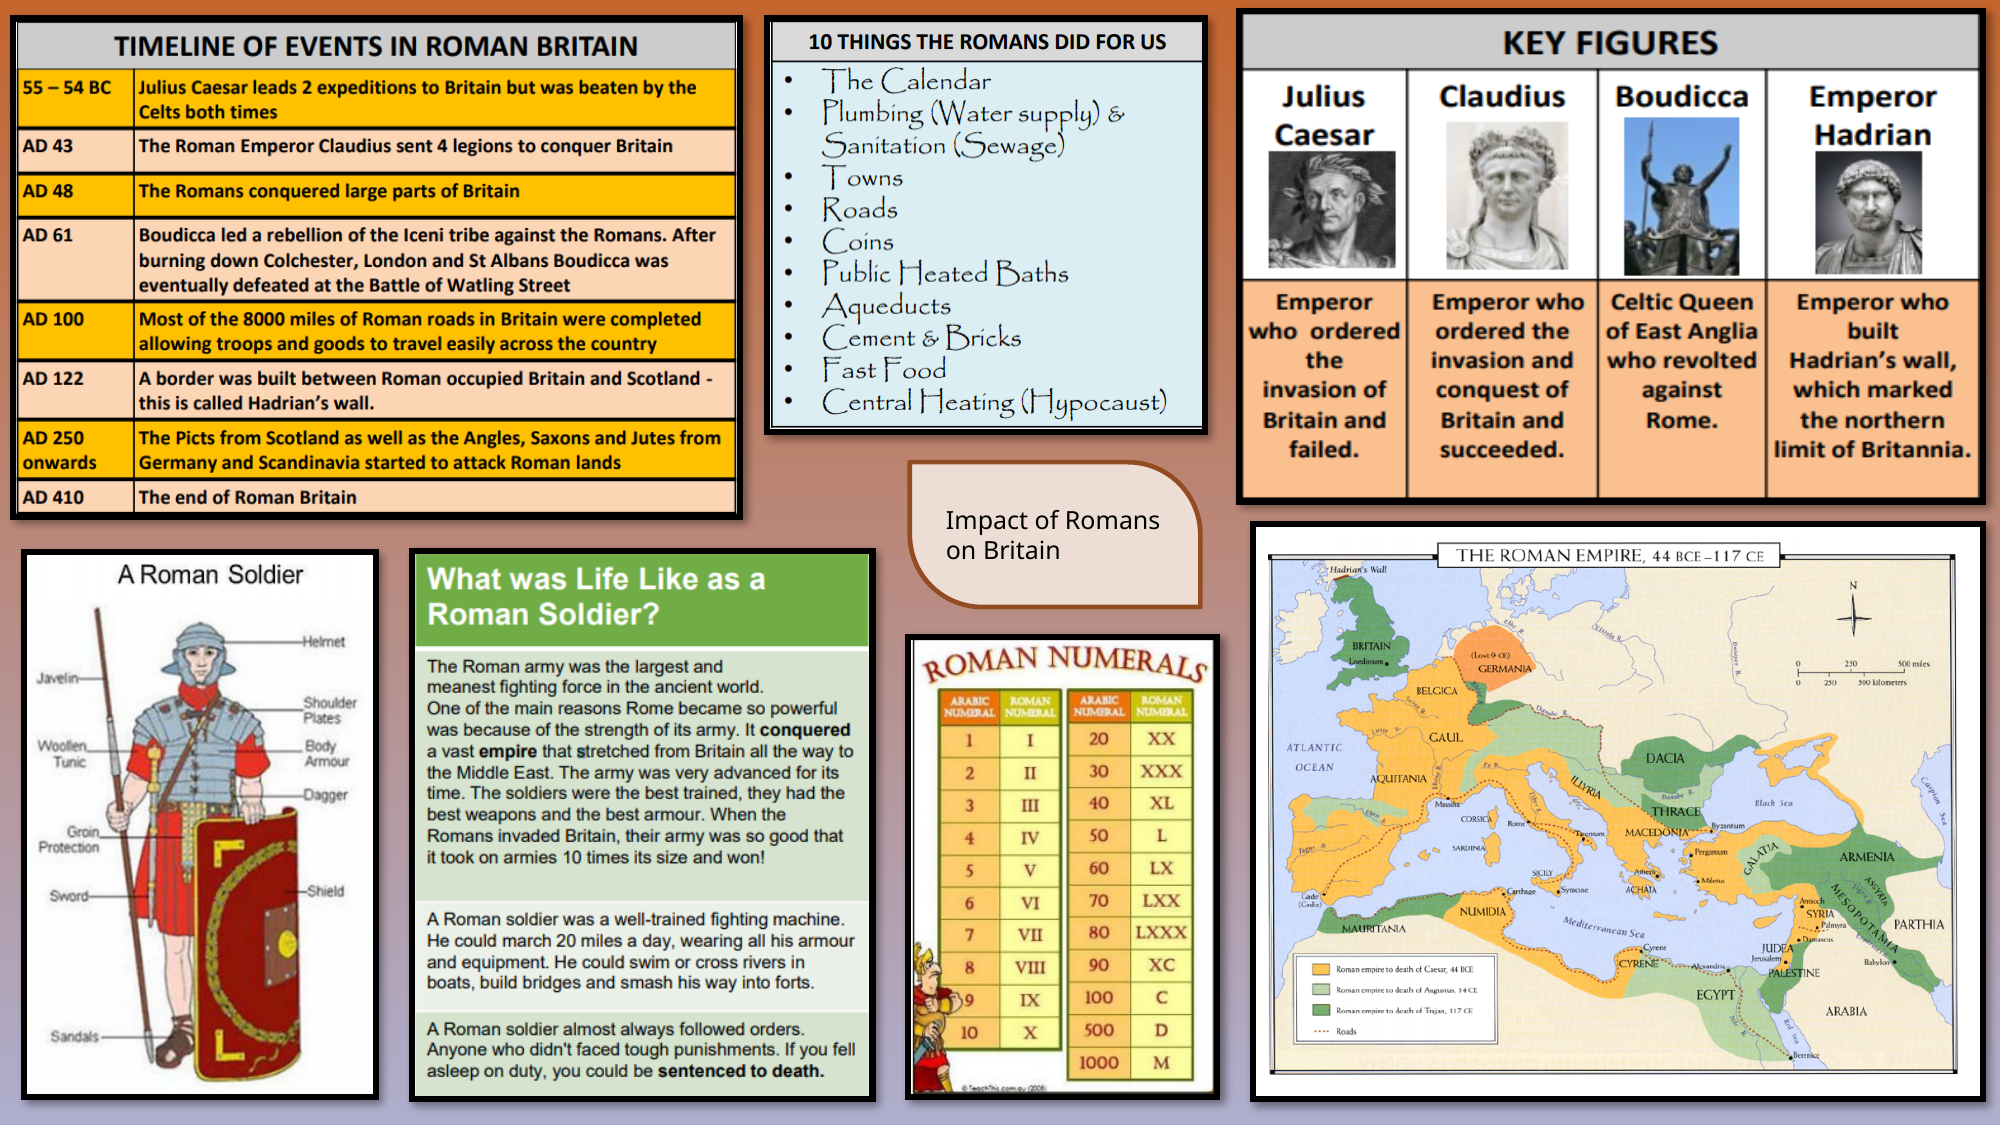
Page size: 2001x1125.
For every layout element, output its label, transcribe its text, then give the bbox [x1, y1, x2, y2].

picture [1255, 526, 1981, 1097]
picture [27, 555, 373, 1095]
picture [1242, 13, 1981, 499]
picture [16, 21, 738, 515]
picture [769, 21, 1203, 430]
picture [911, 639, 1215, 1095]
text_box Impact of Romans on Britain [908, 461, 1202, 609]
picture [414, 553, 870, 1097]
